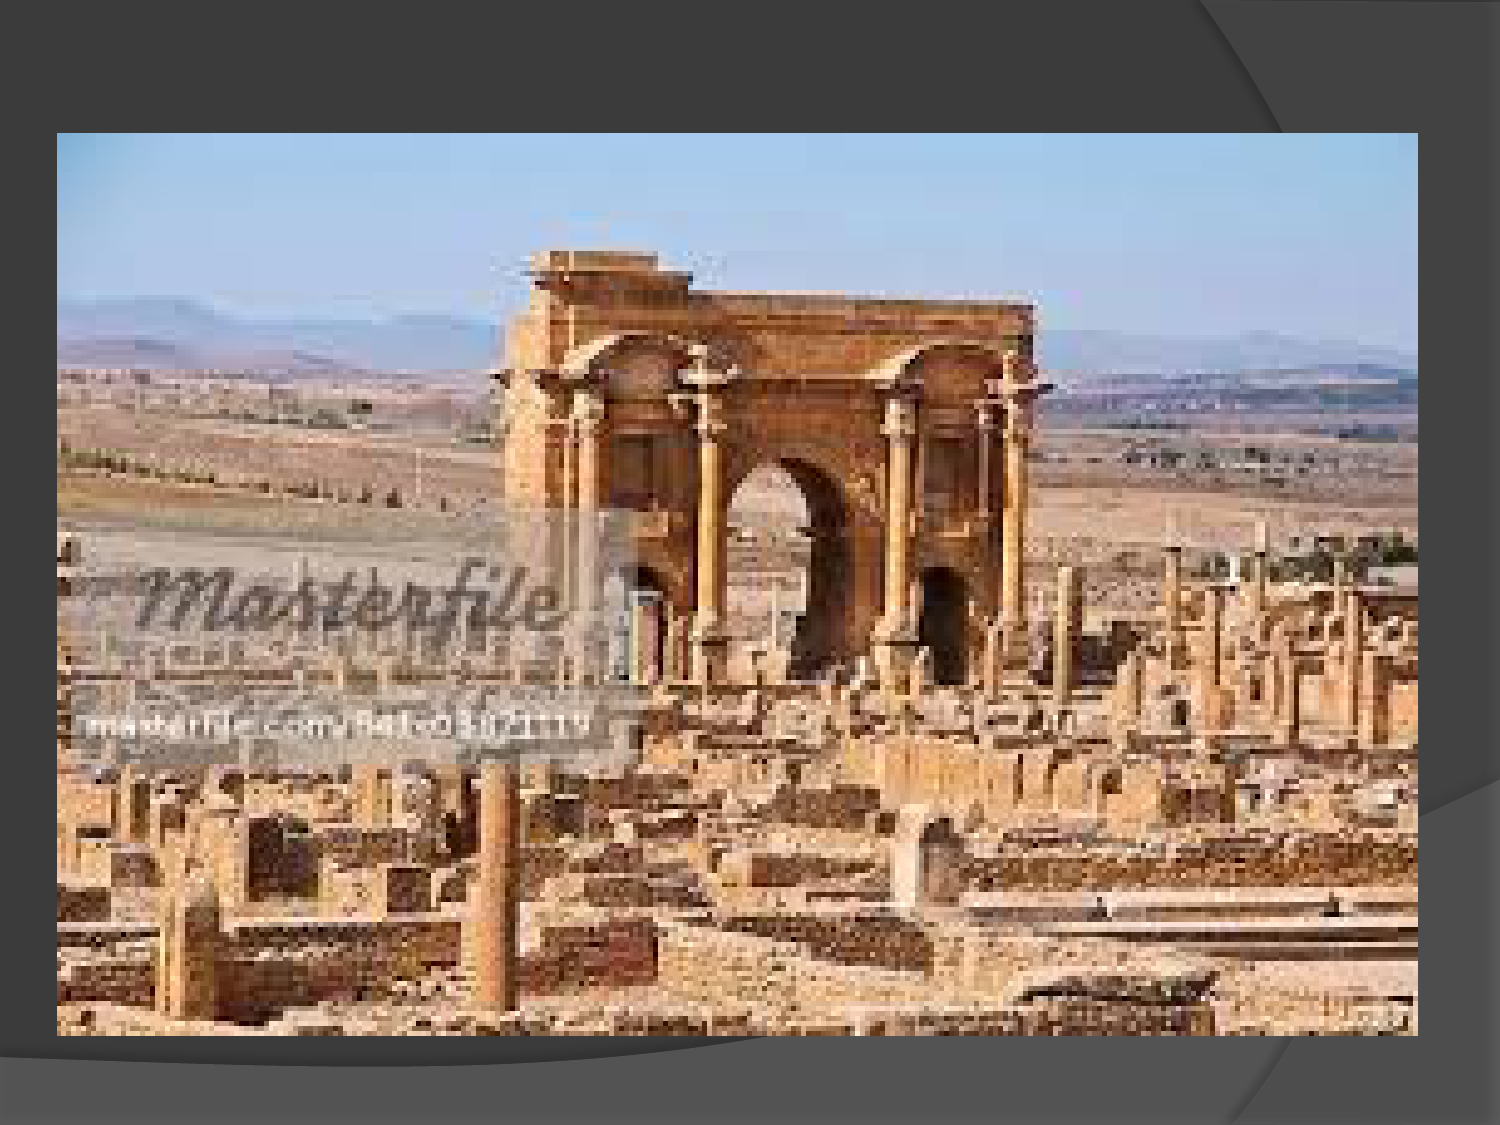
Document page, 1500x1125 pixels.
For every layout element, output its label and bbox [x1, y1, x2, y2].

picture [56, 133, 1418, 1037]
